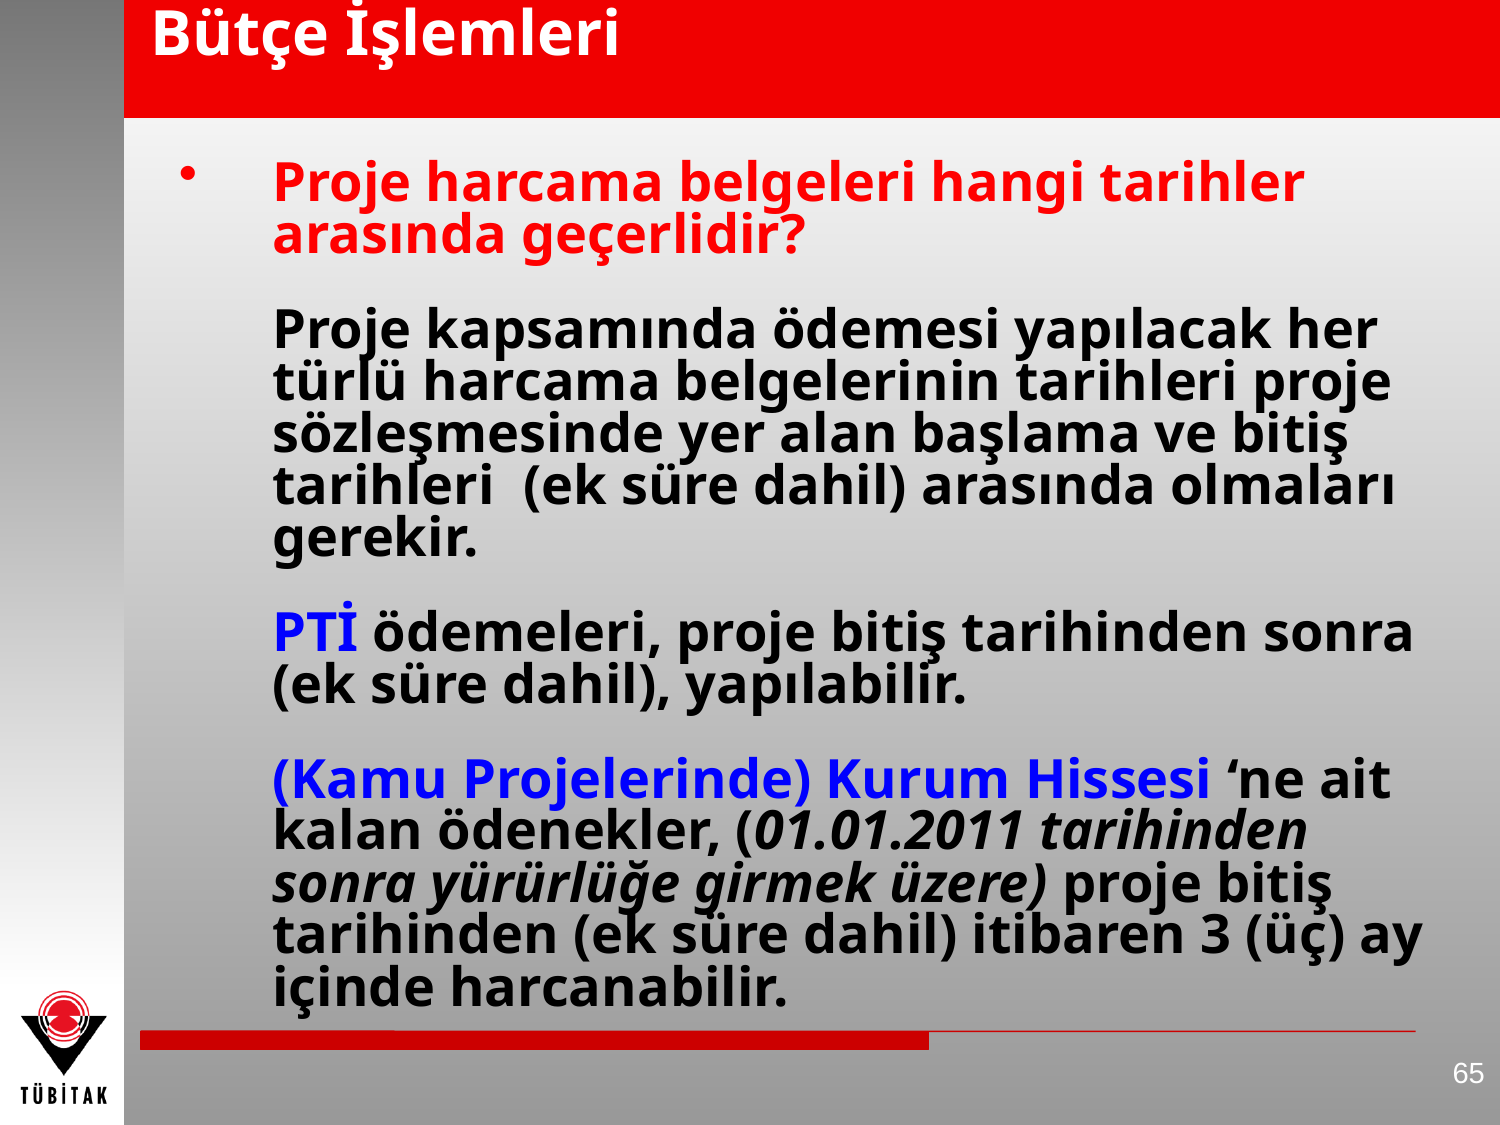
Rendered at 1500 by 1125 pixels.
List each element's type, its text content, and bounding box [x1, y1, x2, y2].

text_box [140, 1030, 1416, 1050]
picture [16, 988, 111, 1104]
list Proje harcama belgeleri hangi tarihler arasında geçerlidir? Proje kapsamında ödemesi yapılacak her türlü harcama belgelerinin tarihleri proje sözleşmesinde yer alan başlama ve bitiş tarihleri (ek süre dahil) arasında olmaları gerekir. PTİ ödemeleri, proje bitiş tarihinden sonra (ek süre dahil), yapılabilir. (Kamu Projelerinde) Kurum Hissesi ‘ne ait kalan ödenekler, (01.01.2011 tarihinden sonra yürürlüğe girmek üzere) proje bitiş tarihinden (ek süre dahil) itibaren 3 (üç) ay içinde harcanabilir. [163, 116, 1459, 1020]
title Bütçe İşlemleri [135, 0, 1500, 126]
slide_number 65 [1149, 1046, 1500, 1125]
